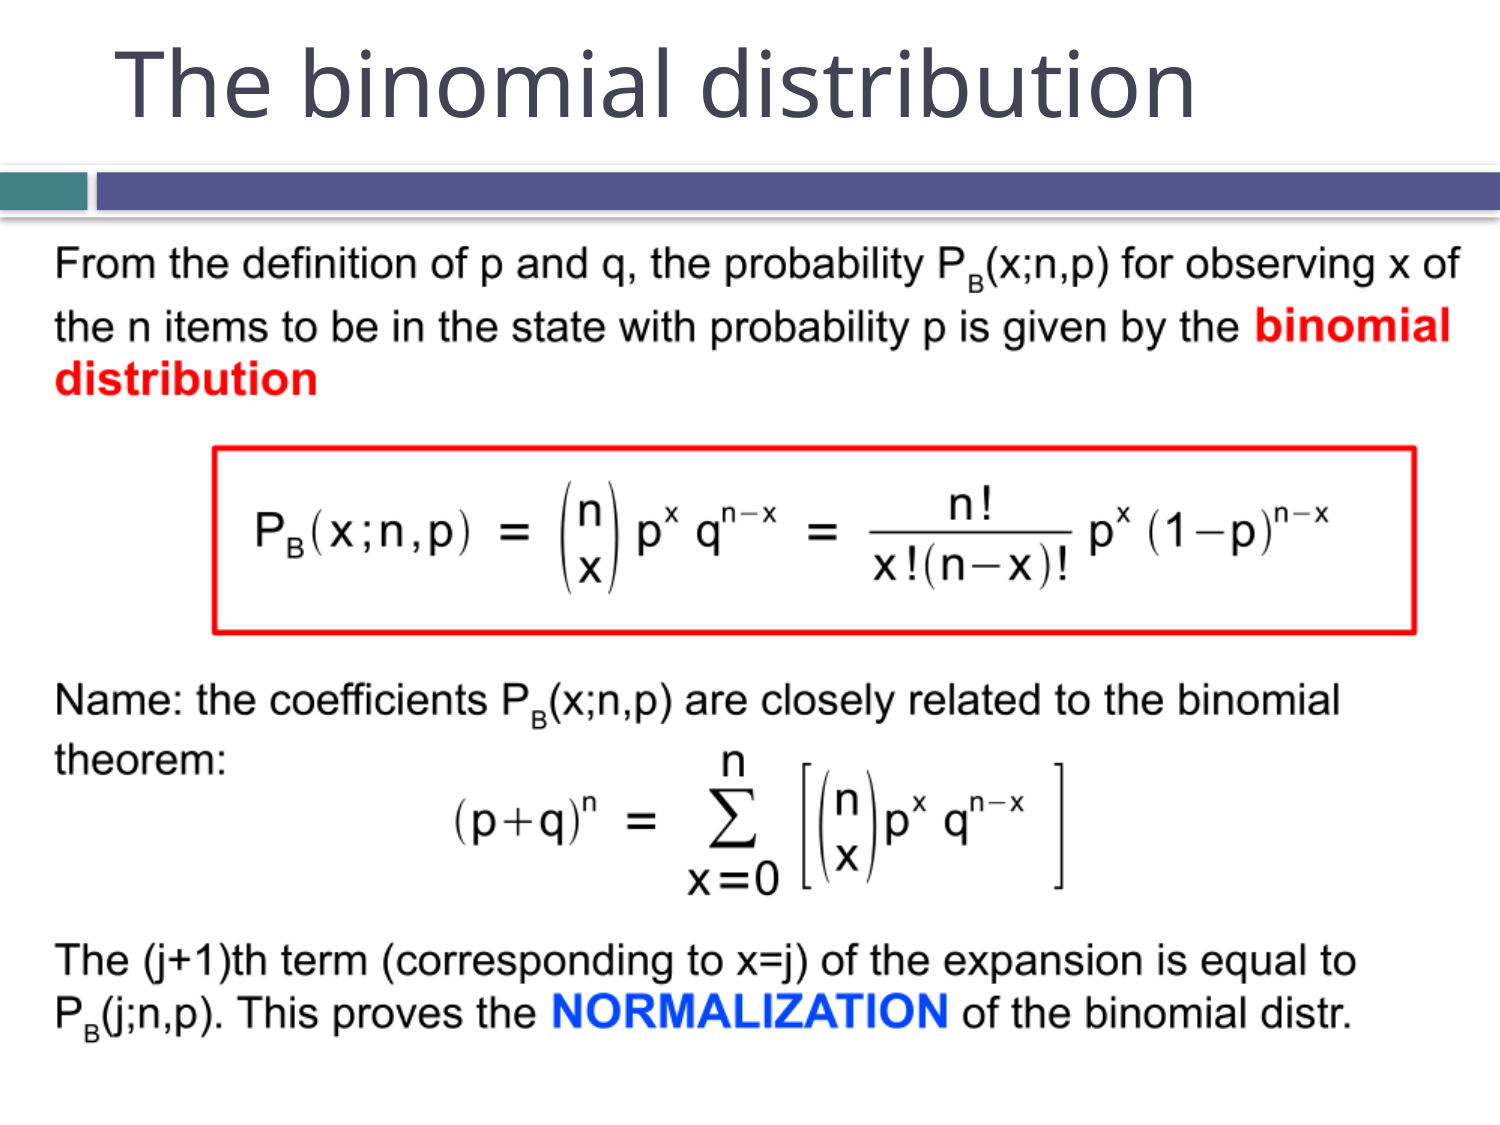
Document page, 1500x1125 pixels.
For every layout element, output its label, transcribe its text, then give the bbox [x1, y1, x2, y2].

picture [11, 236, 1471, 1048]
title The binomial distribution [99, 0, 1438, 163]
